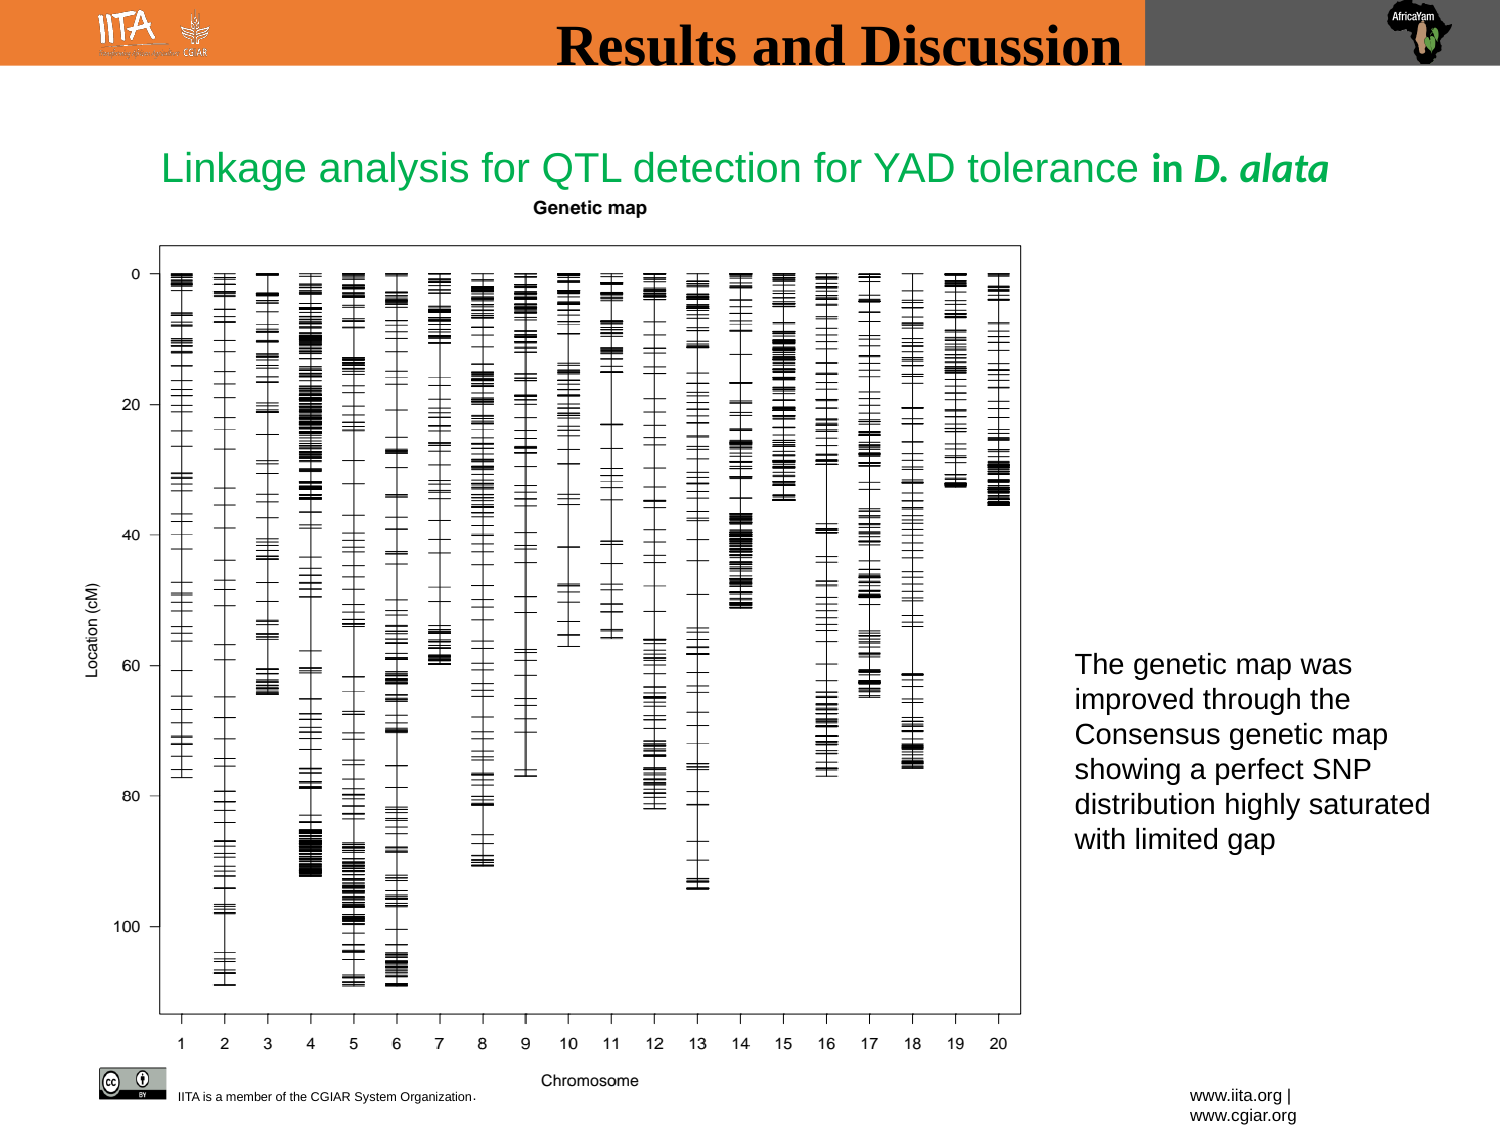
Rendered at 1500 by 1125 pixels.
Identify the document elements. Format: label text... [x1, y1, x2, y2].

picture [98, 9, 210, 59]
title Linkage analysis for QTL detection for YAD tolerance in D. alata [103, 59, 1397, 278]
picture [1387, 0, 1453, 65]
text_box Results and Discussion [210, 0, 1138, 59]
text_box The genetic map was improved through the Consensus genetic map showing a perfect SNP distribution highly saturated with limited gap [1066, 638, 1479, 863]
picture [79, 168, 1061, 1109]
